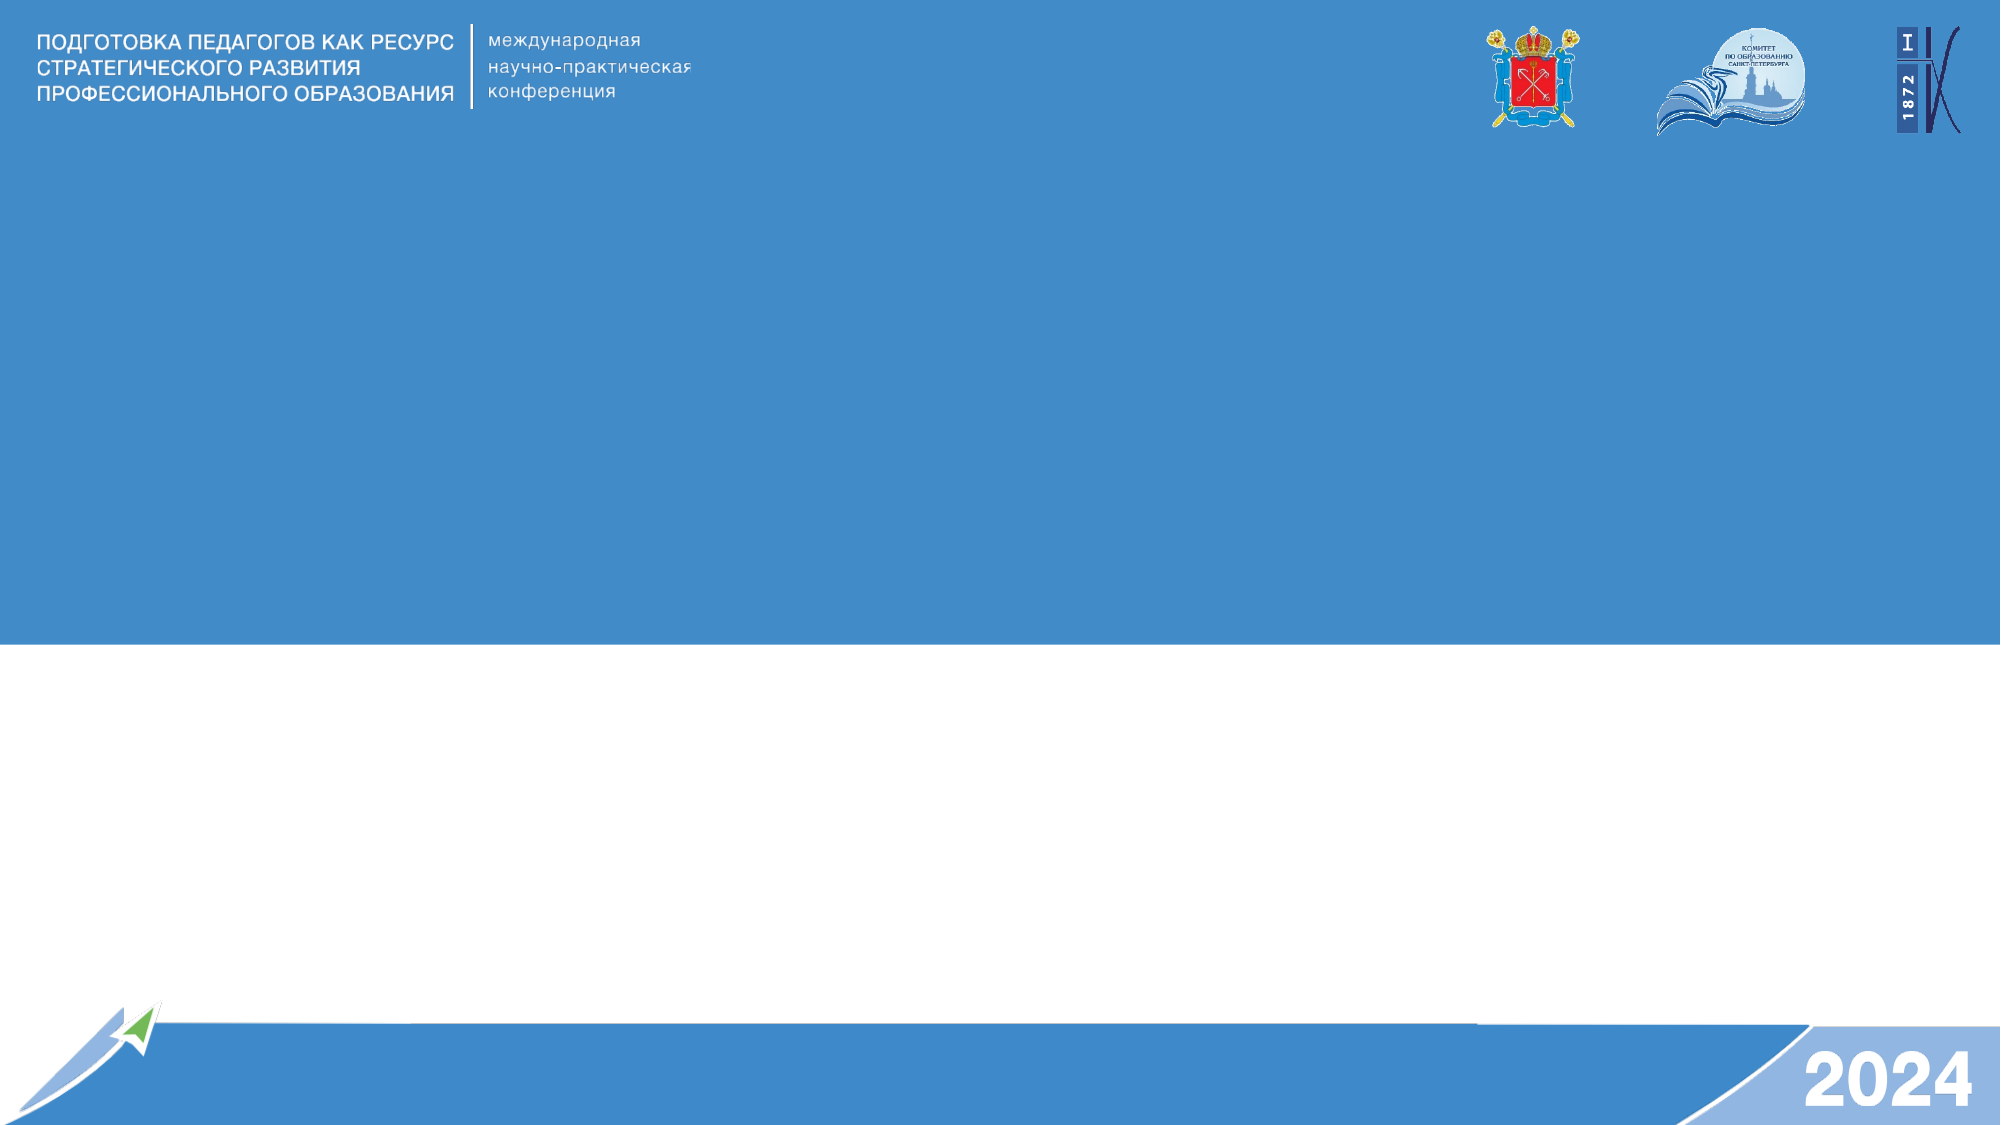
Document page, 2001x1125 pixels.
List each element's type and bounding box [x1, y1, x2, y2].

text_box [1480, 18, 1961, 141]
